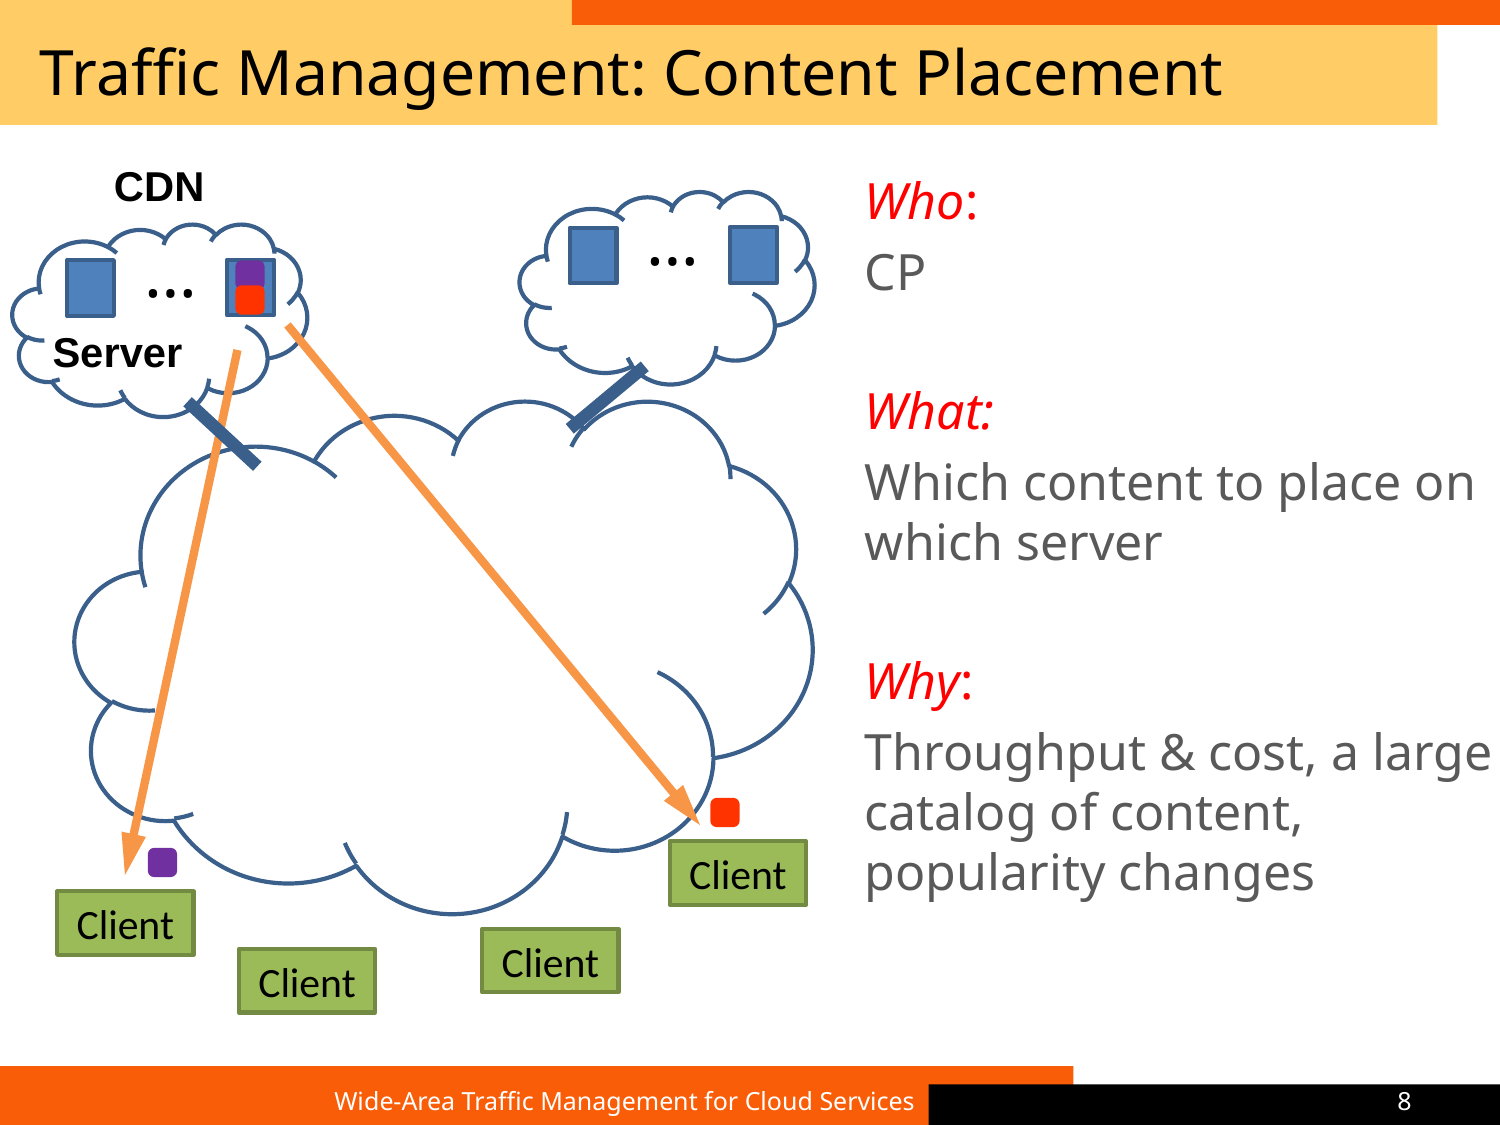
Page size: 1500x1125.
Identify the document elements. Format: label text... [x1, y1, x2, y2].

text_box Client [669, 841, 806, 905]
text_box [74, 577, 119, 806]
text_box Client [238, 949, 376, 1013]
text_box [519, 191, 815, 385]
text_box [287, 324, 701, 826]
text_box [187, 401, 258, 467]
title Traffic Management: Content Placement [24, 7, 1438, 134]
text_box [569, 366, 645, 430]
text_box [12, 149, 308, 417]
slide_number 8 [1076, 1077, 1427, 1125]
text_box Client [482, 928, 619, 993]
text_box Client [57, 891, 194, 955]
footer Wide-Area Traffic Management for Cloud Services [312, 1077, 938, 1125]
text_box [124, 349, 238, 876]
text_box [241, 446, 670, 915]
list Who: CP What: Which content to place on which server Why: Throughput & cost, a large catalog of content, popularity changes [849, 162, 1500, 1038]
text_box [704, 422, 813, 798]
text_box [710, 797, 740, 828]
